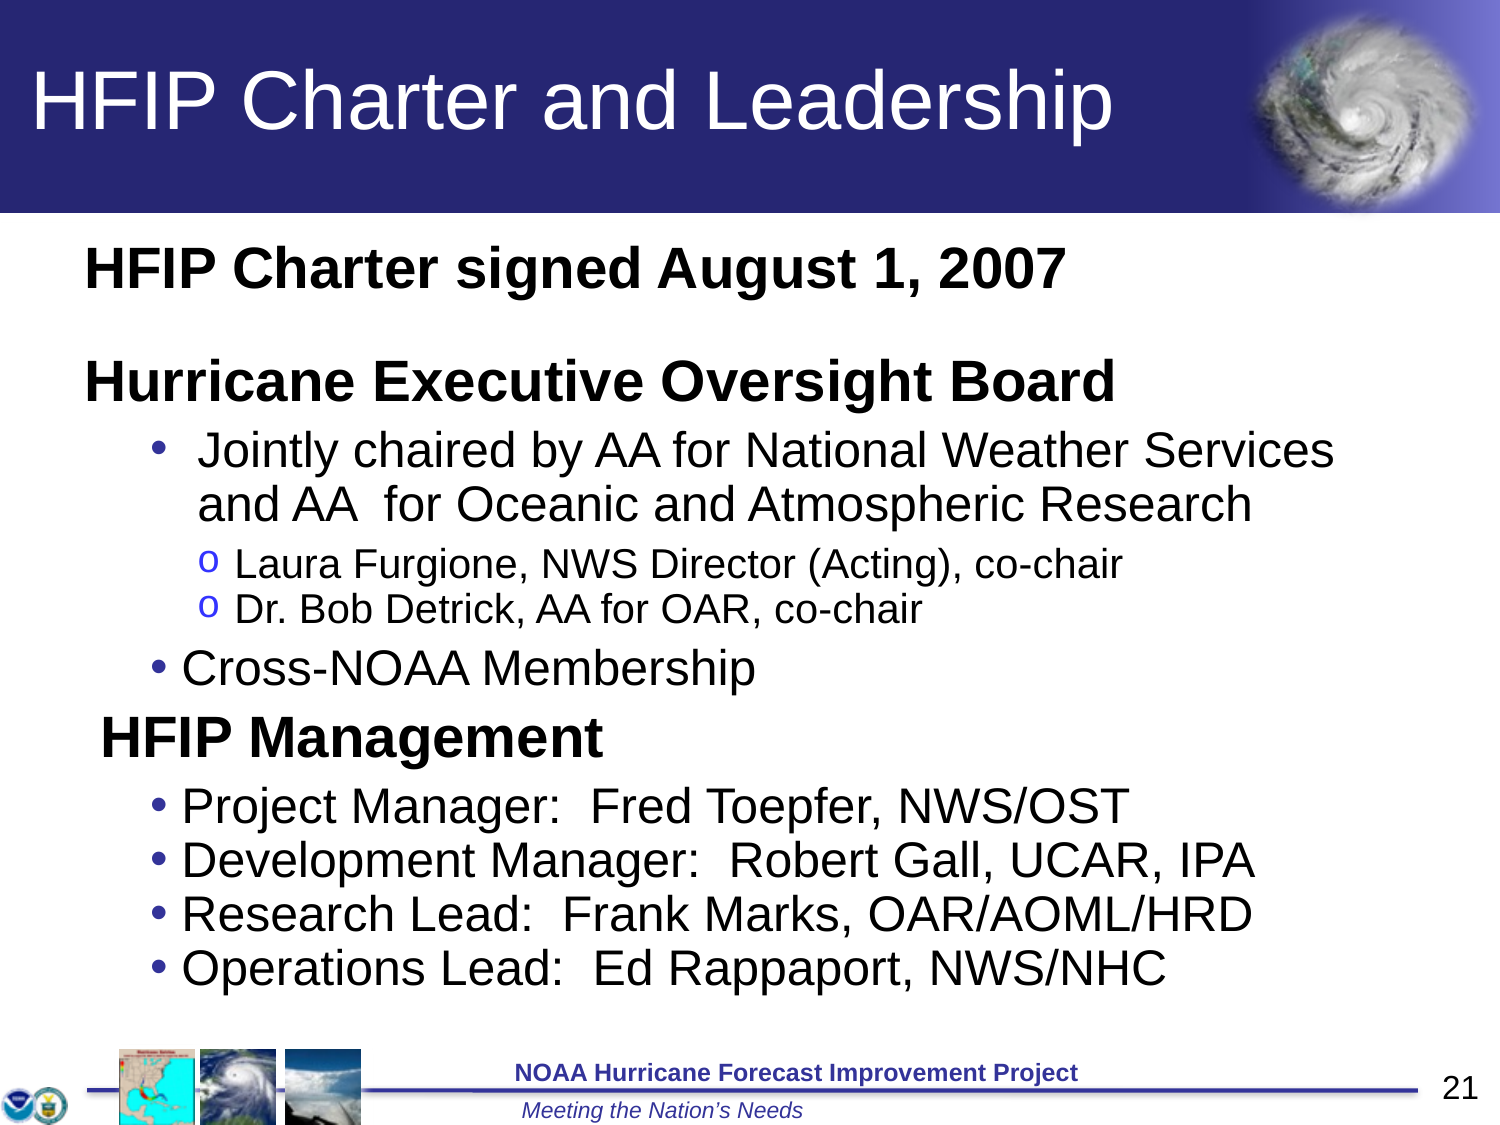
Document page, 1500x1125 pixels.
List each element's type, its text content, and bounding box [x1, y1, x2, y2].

picture [285, 1049, 361, 1125]
picture [0, 1087, 68, 1125]
picture [119, 1049, 195, 1125]
list HFIP Charter signed August 1, 2007 Hurricane Executive Oversight Board Jointly chaired by AA for National Weather Services and AA for Oceanic and Atmospheric Research Laura Furgione, NWS Director (Acting), co-chair Dr. Bob Detrick, AA for OAR, co-chair Cross-NOAA Membership HFIP Management Project Manager: Fred Toepfer, NWS/OST Development Manager: Robert Gall, UCAR, IPA Research Lead: Frank Marks, OAR/AOML/HRD Operations Lead: Ed Rappaport, NWS/NHC [69, 221, 1433, 998]
title HFIP Charter and Leadership [0, 10, 1258, 199]
picture [200, 1049, 276, 1125]
picture [1262, 27, 1463, 199]
